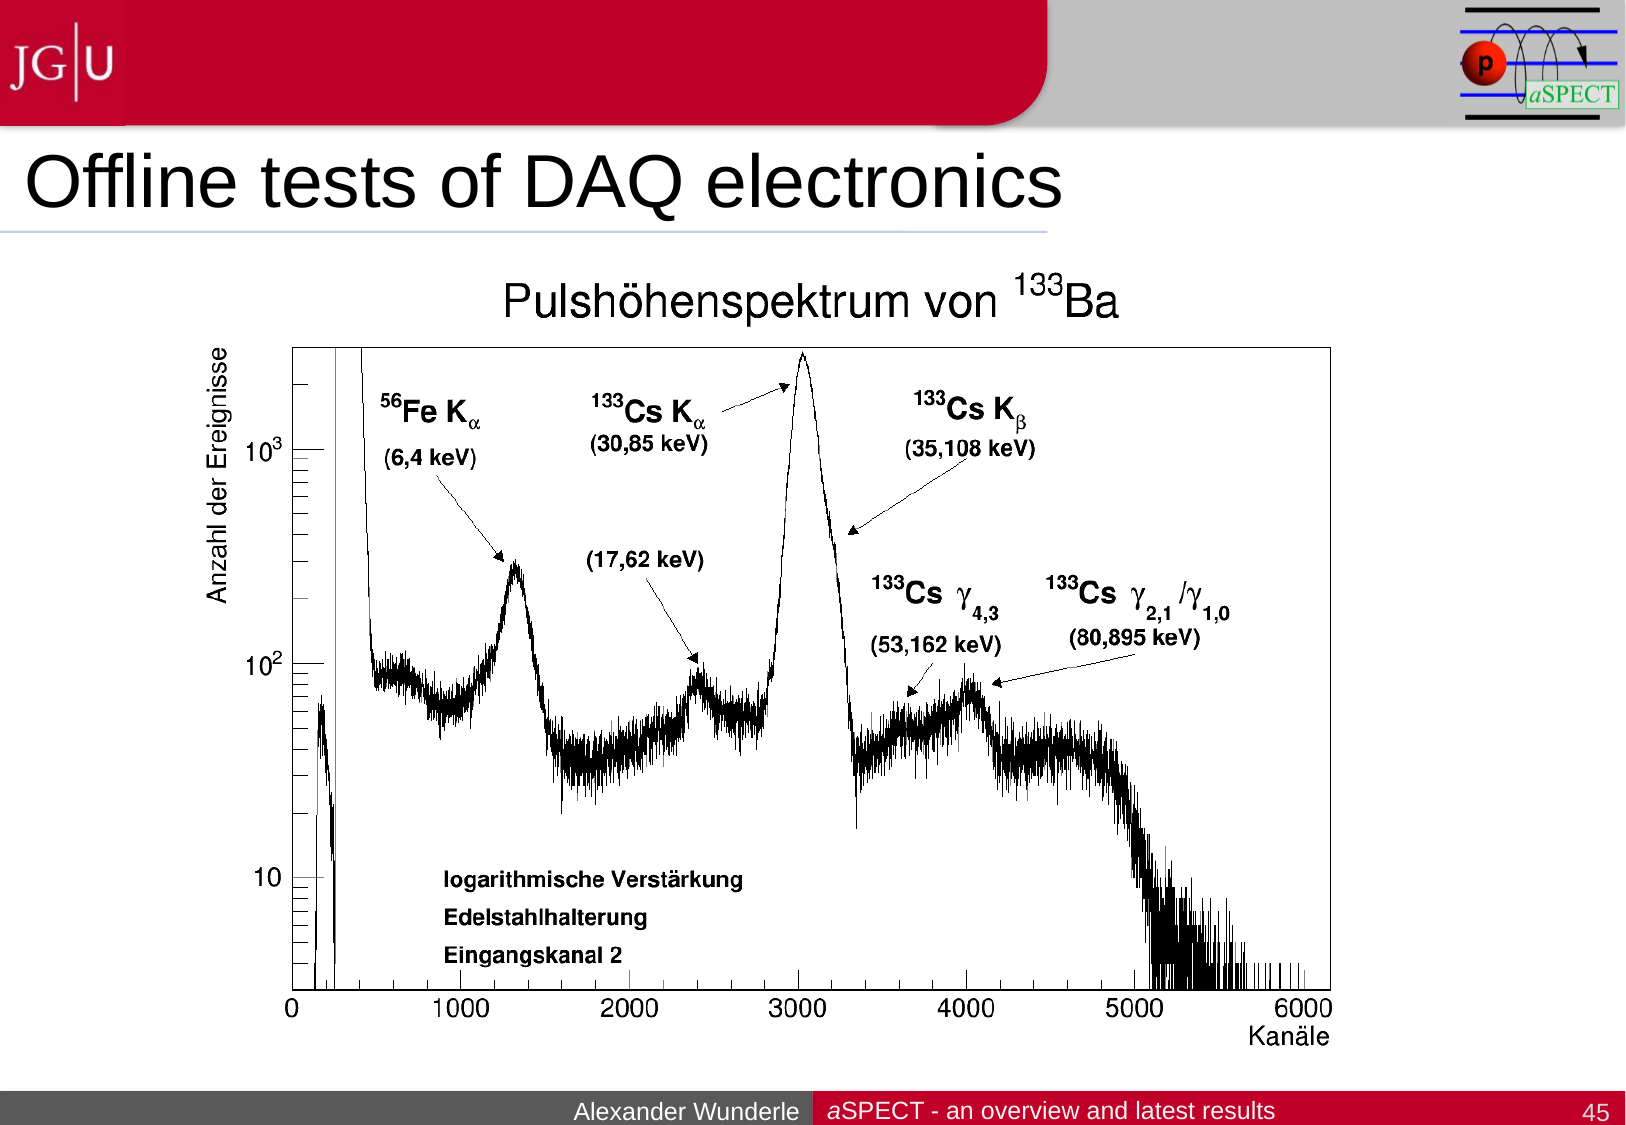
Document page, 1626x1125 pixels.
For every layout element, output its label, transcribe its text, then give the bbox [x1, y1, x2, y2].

slide_number 45 [1245, 1081, 1625, 1125]
picture [0, 0, 125, 126]
picture [162, 266, 1460, 1070]
picture [1452, 0, 1625, 126]
list Offline tests of DAQ electronics [9, 125, 1616, 232]
